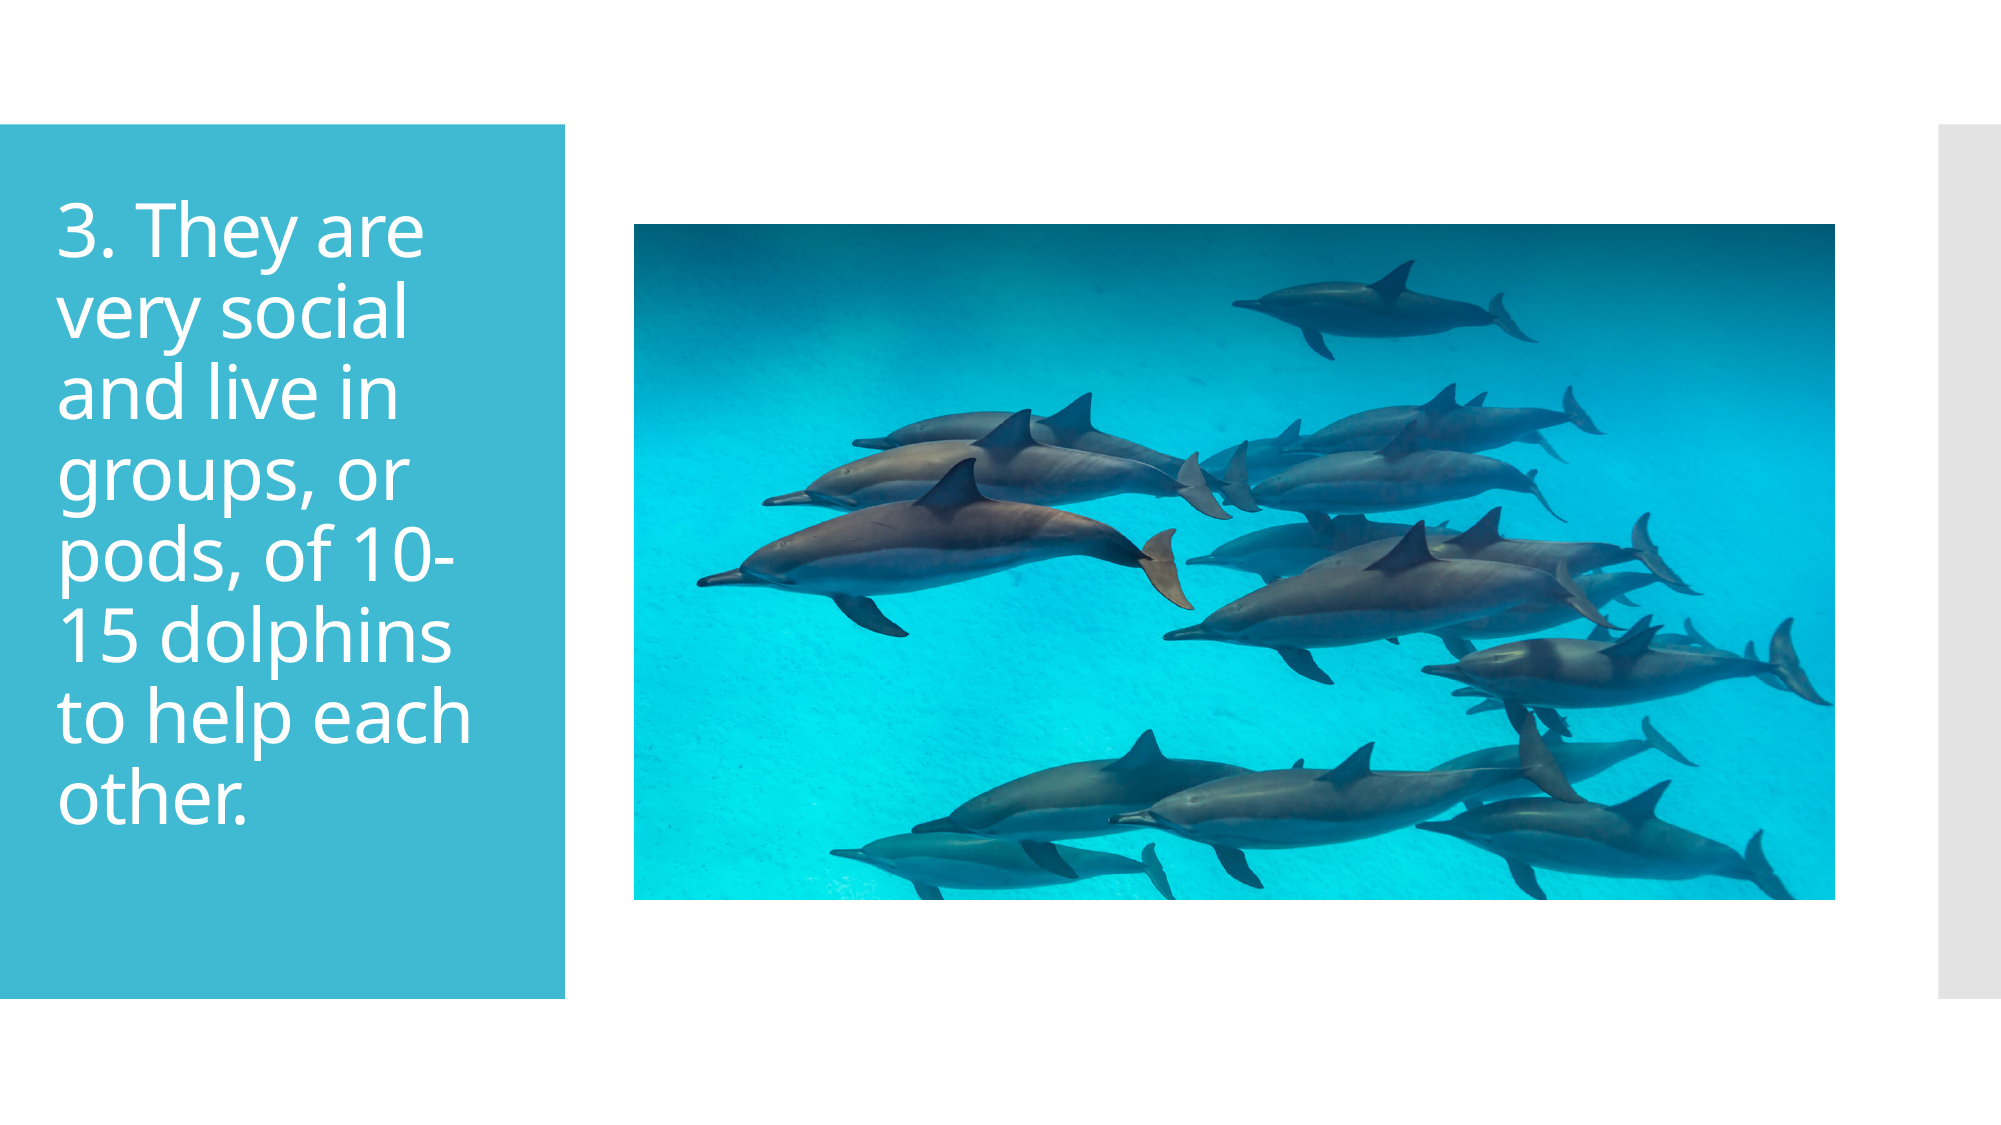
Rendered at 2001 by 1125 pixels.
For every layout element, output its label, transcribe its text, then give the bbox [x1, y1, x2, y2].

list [634, 223, 1835, 900]
title 3. They are very social and live in groups, or pods, of 10-15 dolphins to help each other. [41, 184, 525, 940]
